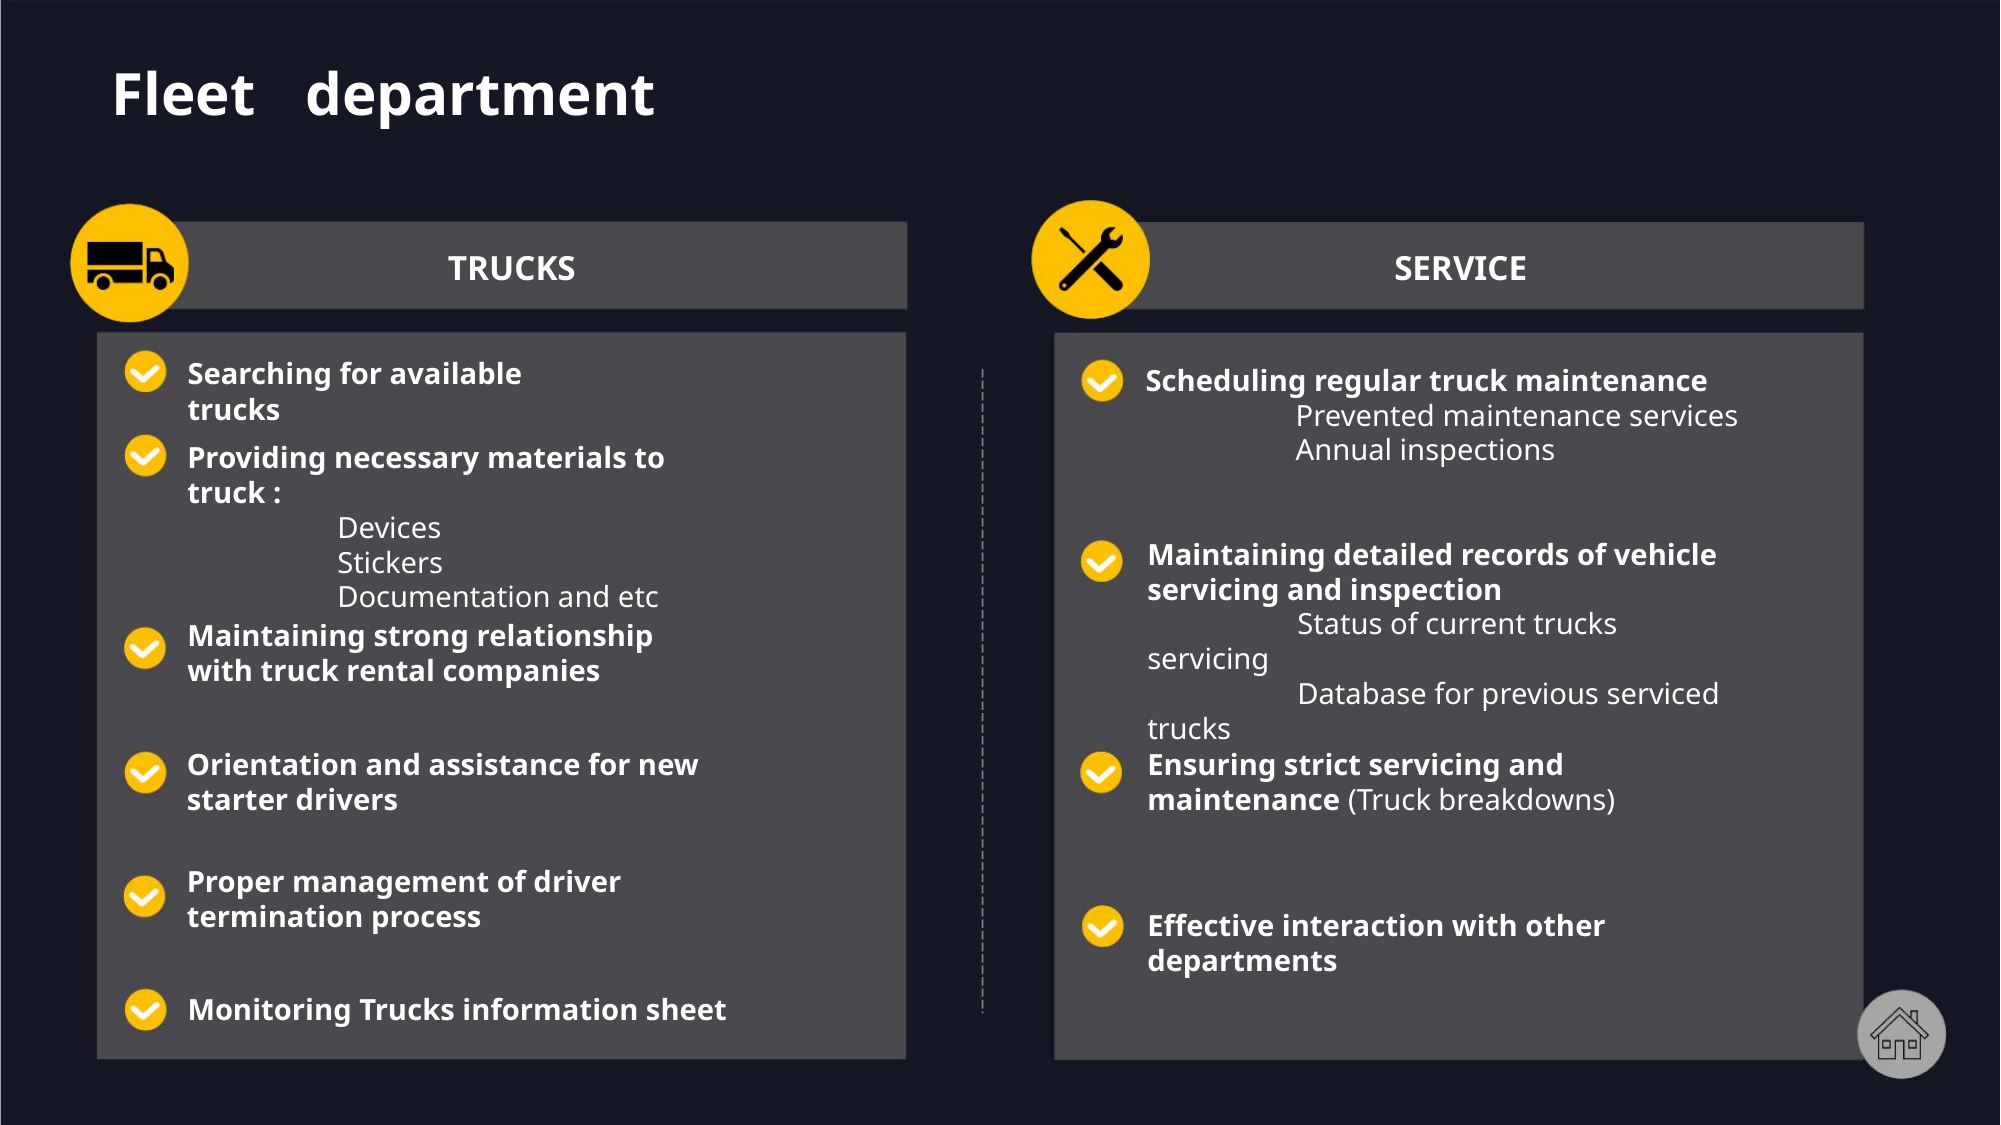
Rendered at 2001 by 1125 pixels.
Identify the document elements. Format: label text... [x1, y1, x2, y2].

text_box Searching for available trucks [187, 357, 615, 426]
text_box Devices Stickers Documentation and etc Maintaining strong relationship with truck rental companies [187, 511, 755, 688]
text_box Monitoring Trucks information sheet [187, 992, 825, 1026]
text_box Effective interaction with other departments [1147, 909, 1733, 978]
text_box Scheduling regular truck maintenance Prevented maintenance services Annual inspections [1145, 364, 1846, 467]
text_box Fleet department [111, 61, 732, 128]
text_box Proper management of driver termination process [186, 865, 685, 934]
text_box Ensuring strict servicing and maintenance (Truck breakdowns) [1147, 748, 1697, 817]
text_box Maintaining detailed records of vehicle servicing and inspection Status of current trucks servicing Database for previous serviced trucks [1147, 538, 1855, 746]
text_box TRUCKS [447, 249, 593, 288]
text_box Providing necessary materials to truck : [187, 441, 773, 510]
text_box Orientation and assistance for new starter drivers [186, 748, 807, 817]
text_box SERVICE [1394, 249, 1560, 288]
text_box [0, 0, 2000, 1125]
